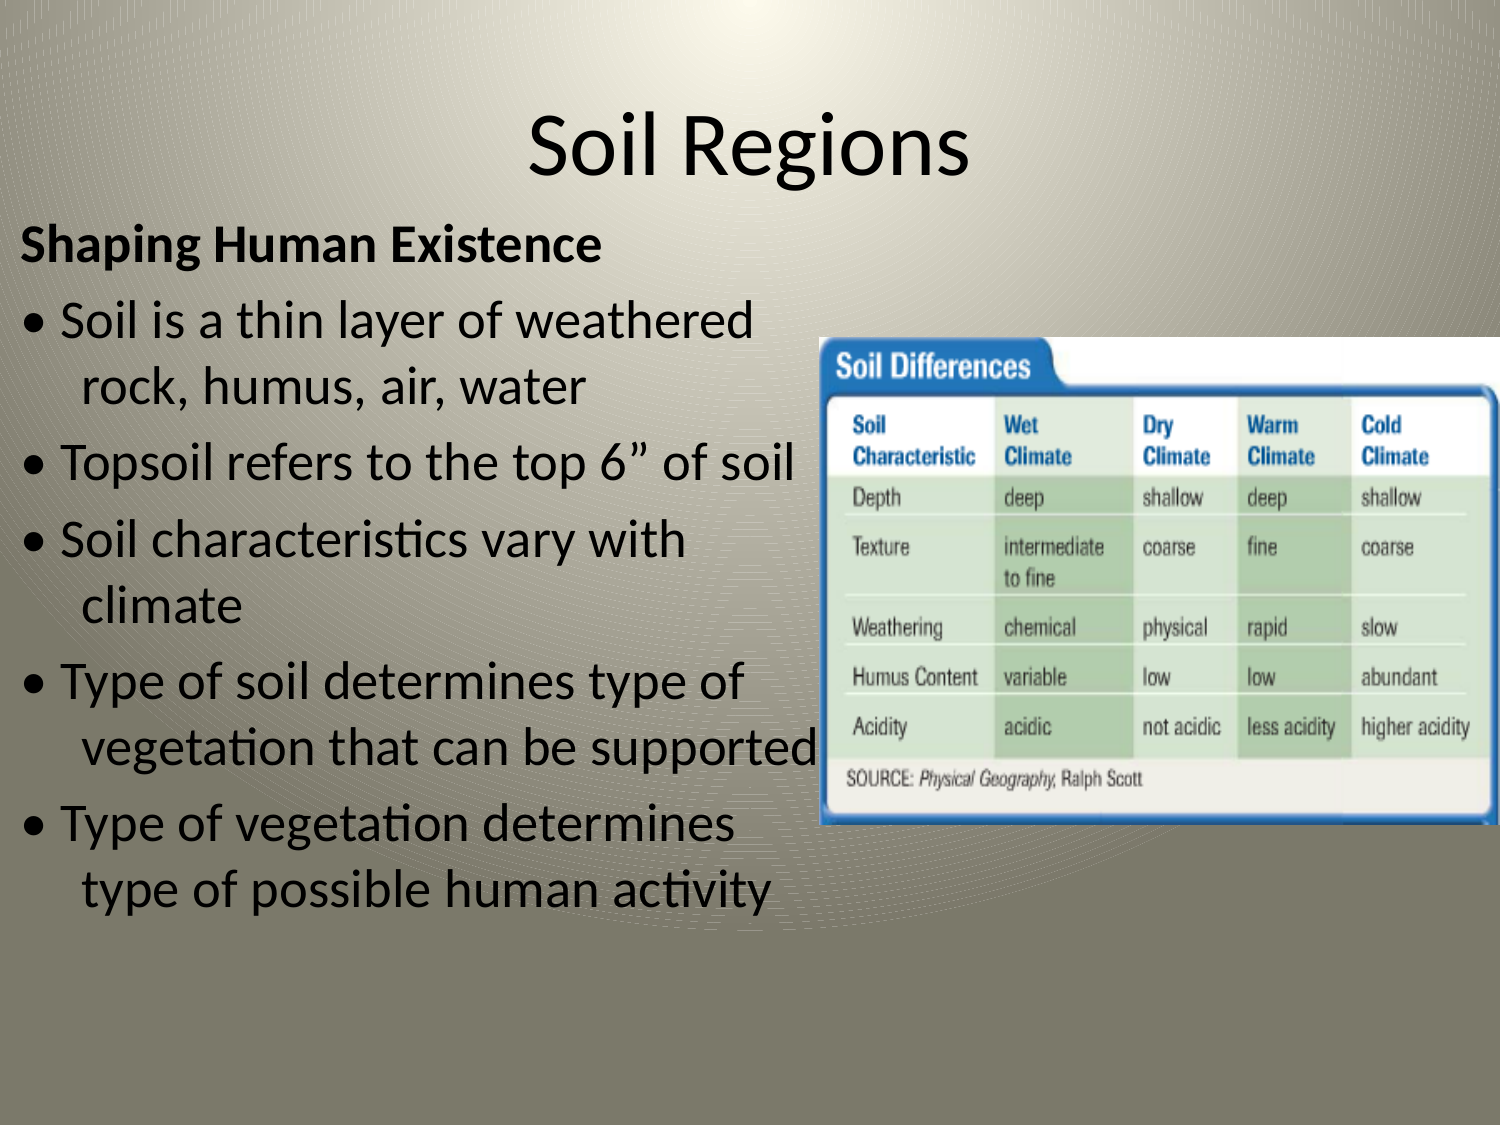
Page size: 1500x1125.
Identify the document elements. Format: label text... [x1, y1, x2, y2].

picture [819, 337, 1500, 826]
list Shaping Human Existence • Soil is a thin layer of weathered rock, humus, air, water • Topsoil refers to the top 6” of soil • Soil characteristics vary with climate • Type of soil determines type of vegetation that can be supported • Type of vegetation determines type of possible human activity [0, 200, 850, 943]
title Soil Regions [75, 45, 1425, 233]
